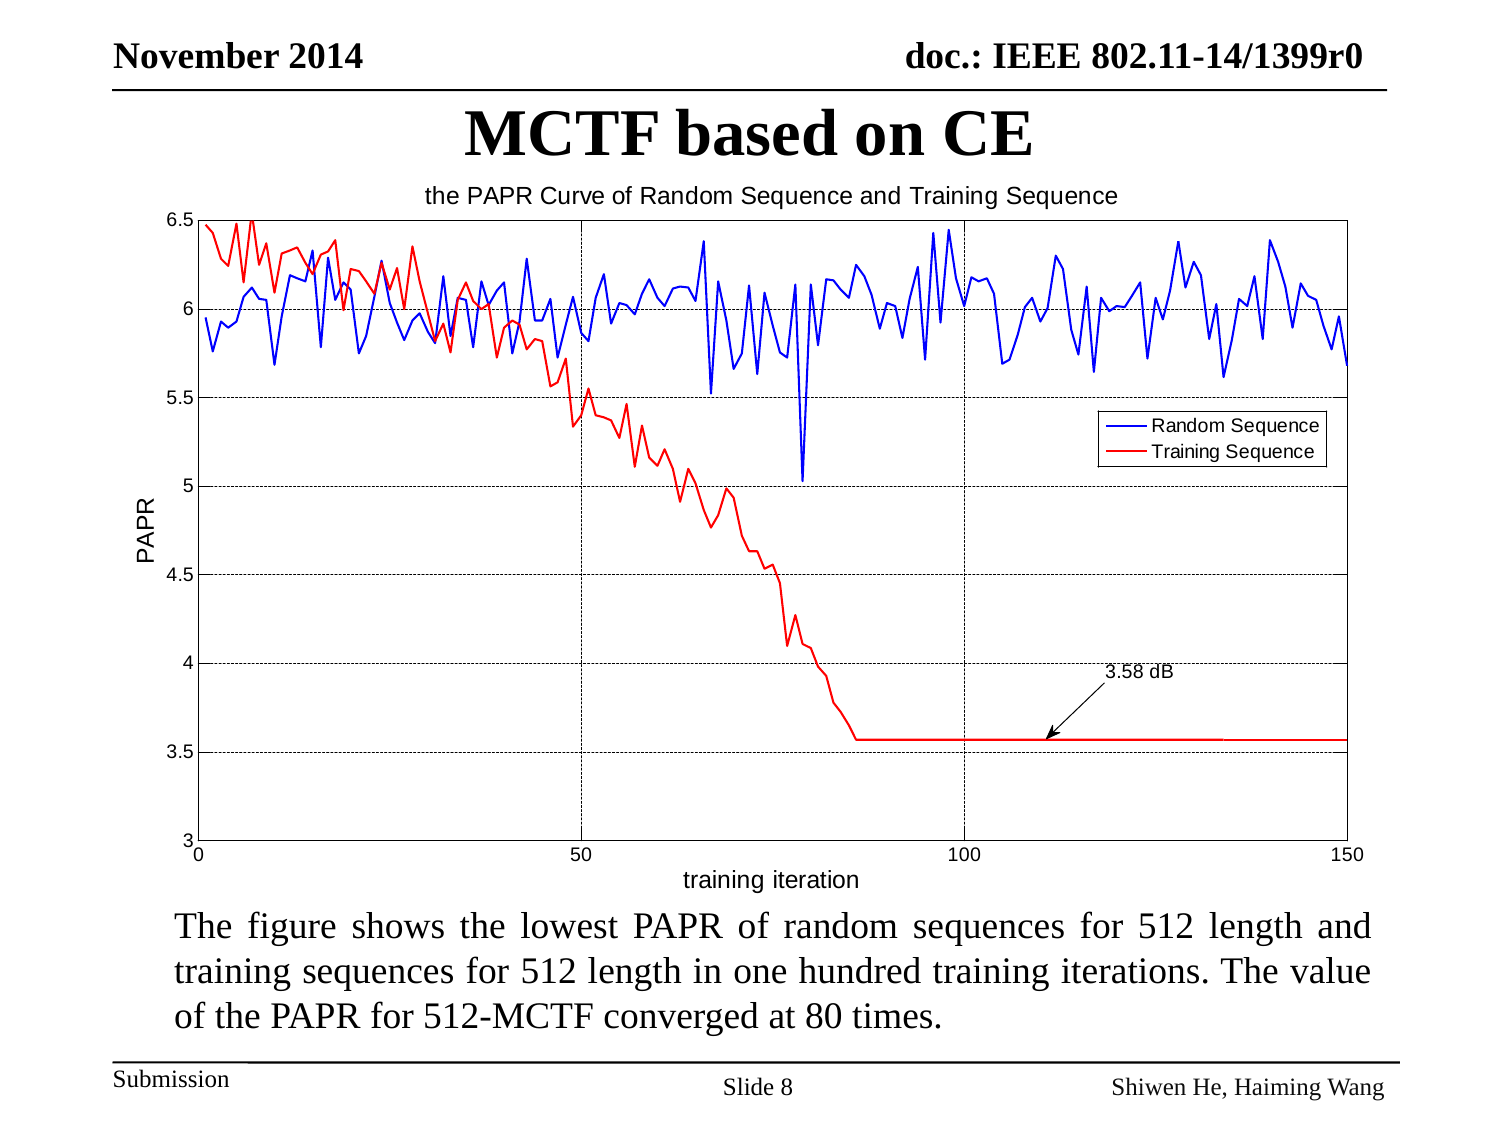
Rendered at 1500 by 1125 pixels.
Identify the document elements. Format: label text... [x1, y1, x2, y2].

slide_number Slide 8 [714, 1070, 802, 1101]
footer Shiwen He, Haiming Wang [924, 1065, 1400, 1107]
picture [0, 163, 1500, 945]
text_box MCTF based on CE [112, 81, 1388, 162]
text_box The figure shows the lowest PAPR of random sequences for 512 length and training sequences for 512 length in one hundred training iterations. The value of the PAPR for 512-MCTF converged at 80 times. [159, 952, 1388, 1083]
